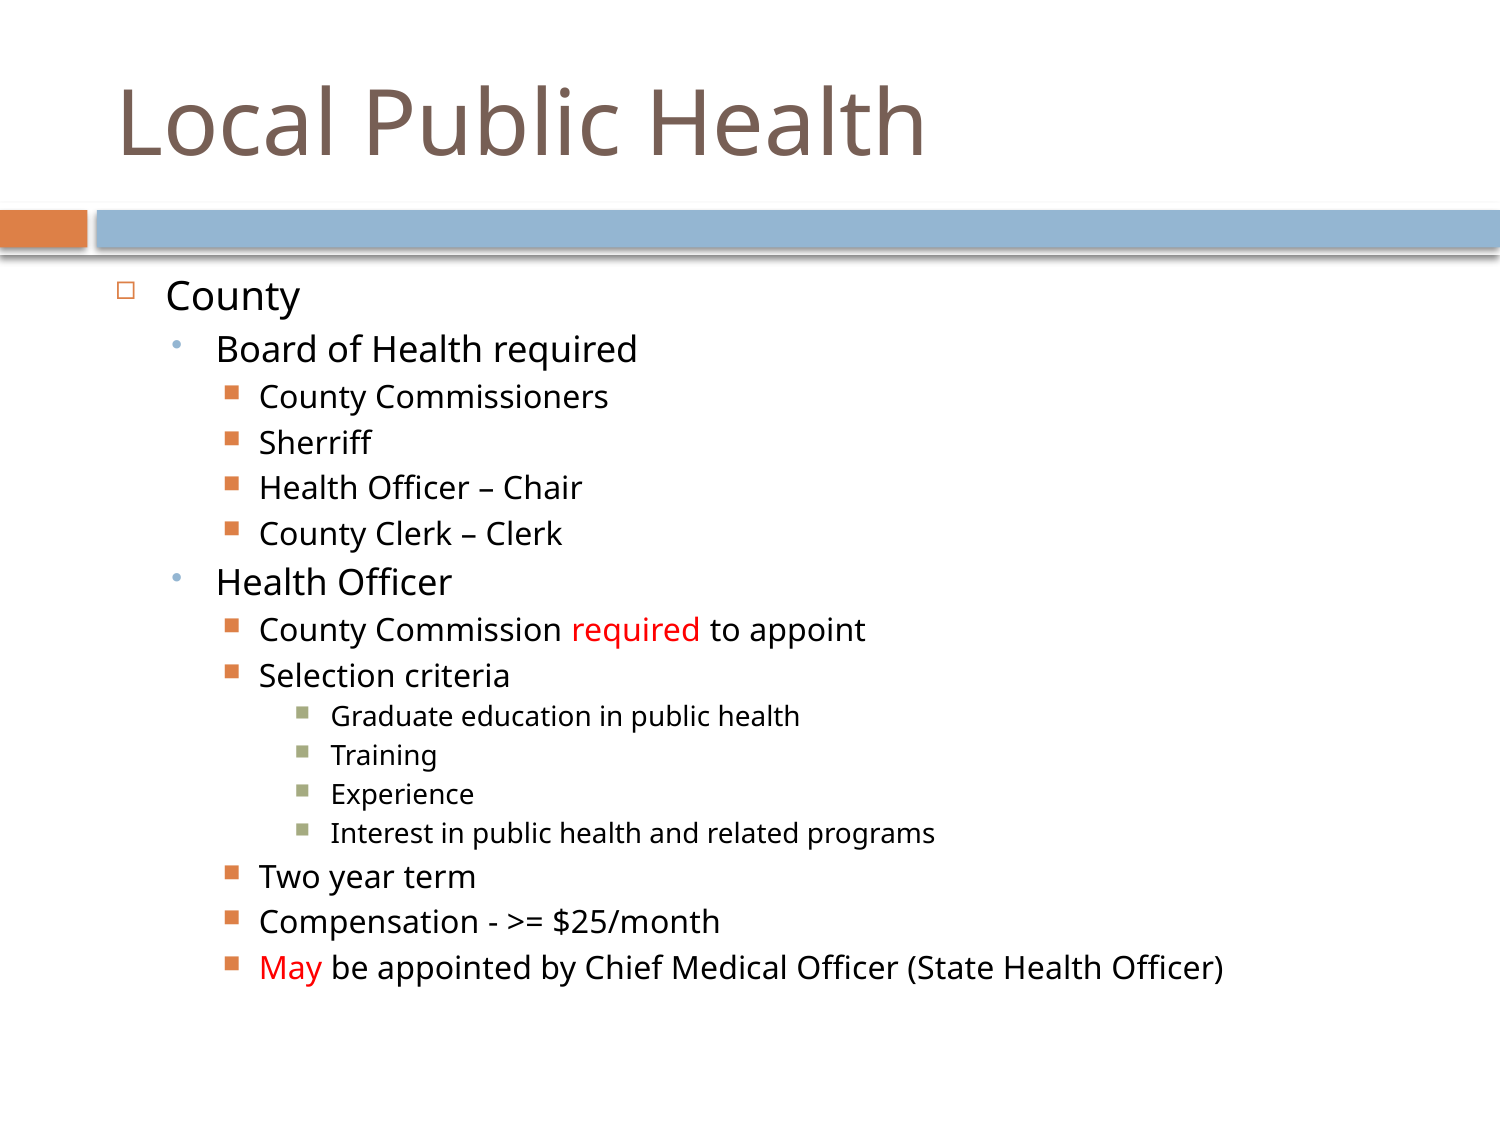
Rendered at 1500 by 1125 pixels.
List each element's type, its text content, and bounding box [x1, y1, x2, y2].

list County Board of Health required County Commissioners Sherriff Health Officer – Chair County Clerk – Clerk Health Officer County Commission required to appoint Selection criteria Graduate education in public health Training Experience Interest in public health and related programs Two year term Compensation - >= $25/month May be appointed by Chief Medical Officer (State Health Officer) [100, 262, 1438, 1000]
title Local Public Health [100, 37, 1438, 200]
